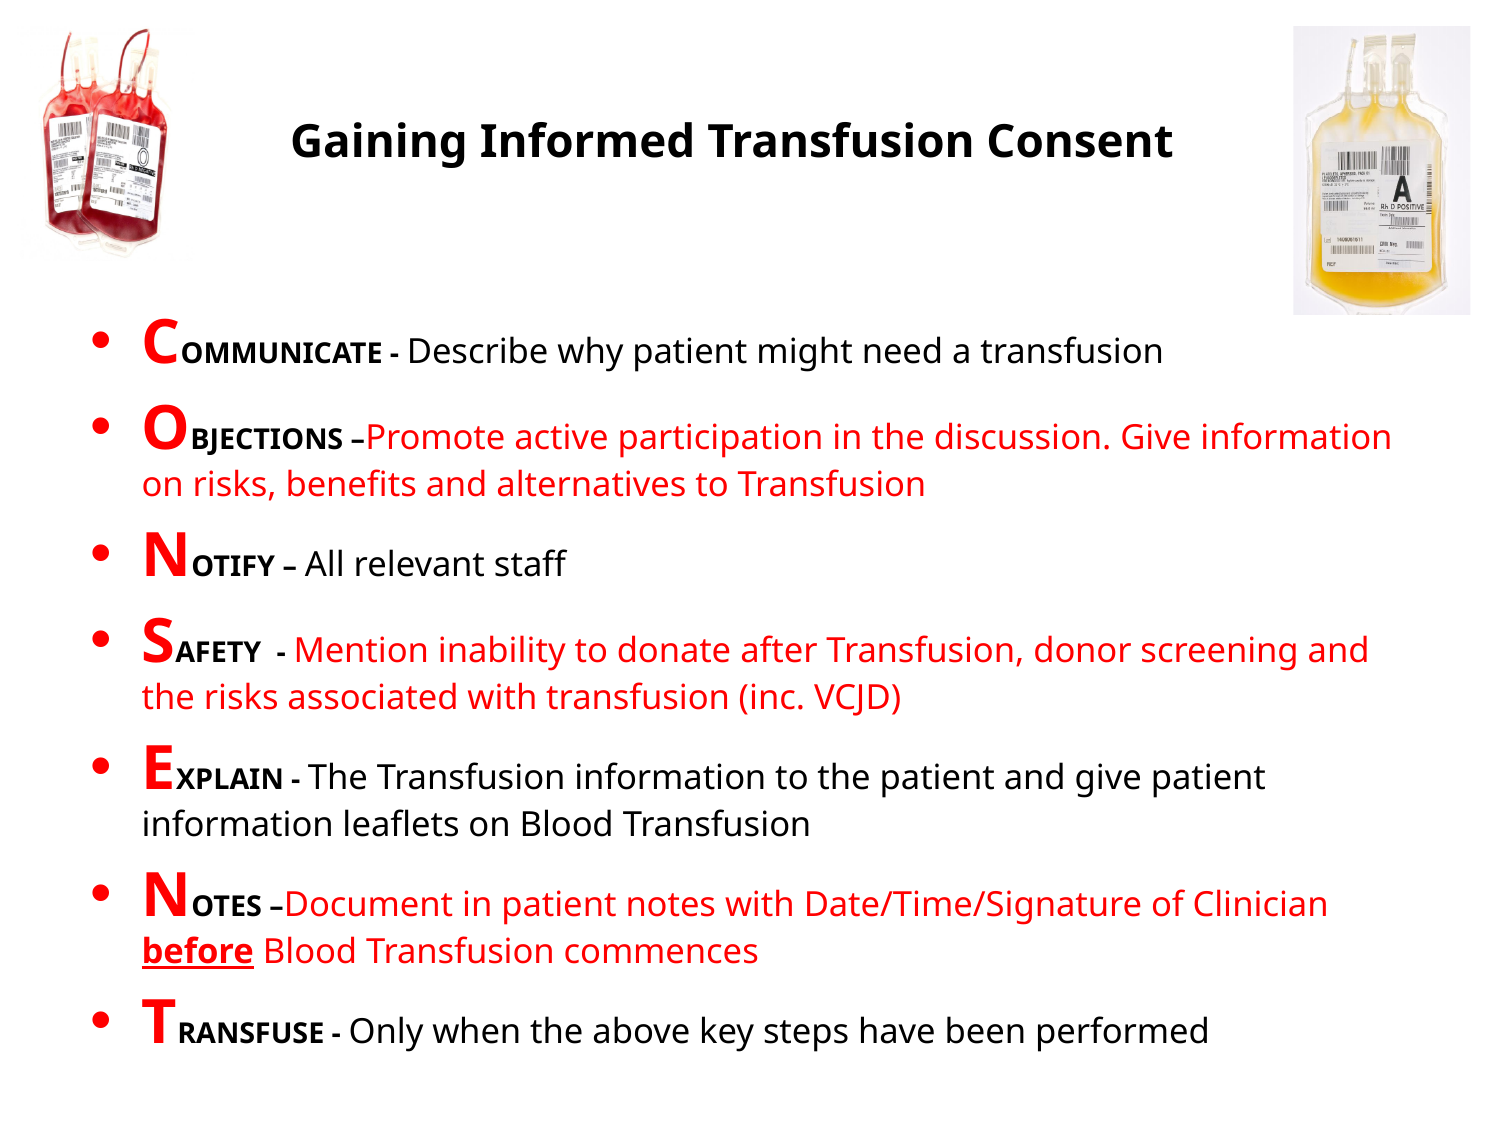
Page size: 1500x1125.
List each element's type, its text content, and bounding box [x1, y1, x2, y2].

picture [17, 26, 195, 261]
picture [1293, 26, 1471, 315]
title Gaining Informed Transfusion Consent [201, 45, 1287, 233]
list COMMUNICATE - Describe why patient might need a transfusion OBJECTIONS –Promote active participation in the discussion. Give information on risks, benefits and alternatives to Transfusion NOTIFY – All relevant staff SAFETY - Mention inability to donate after Transfusion, donor screening and the risks associated with transfusion (inc. VCJD) EXPLAIN - The Transfusion information to the patient and give patient information leaflets on Blood Transfusion NOTES –Document in patient notes with Date/Time/Signature of Clinician before Blood Transfusion commences TRANSFUSE - Only when the above key steps have been performed [75, 264, 1424, 1071]
